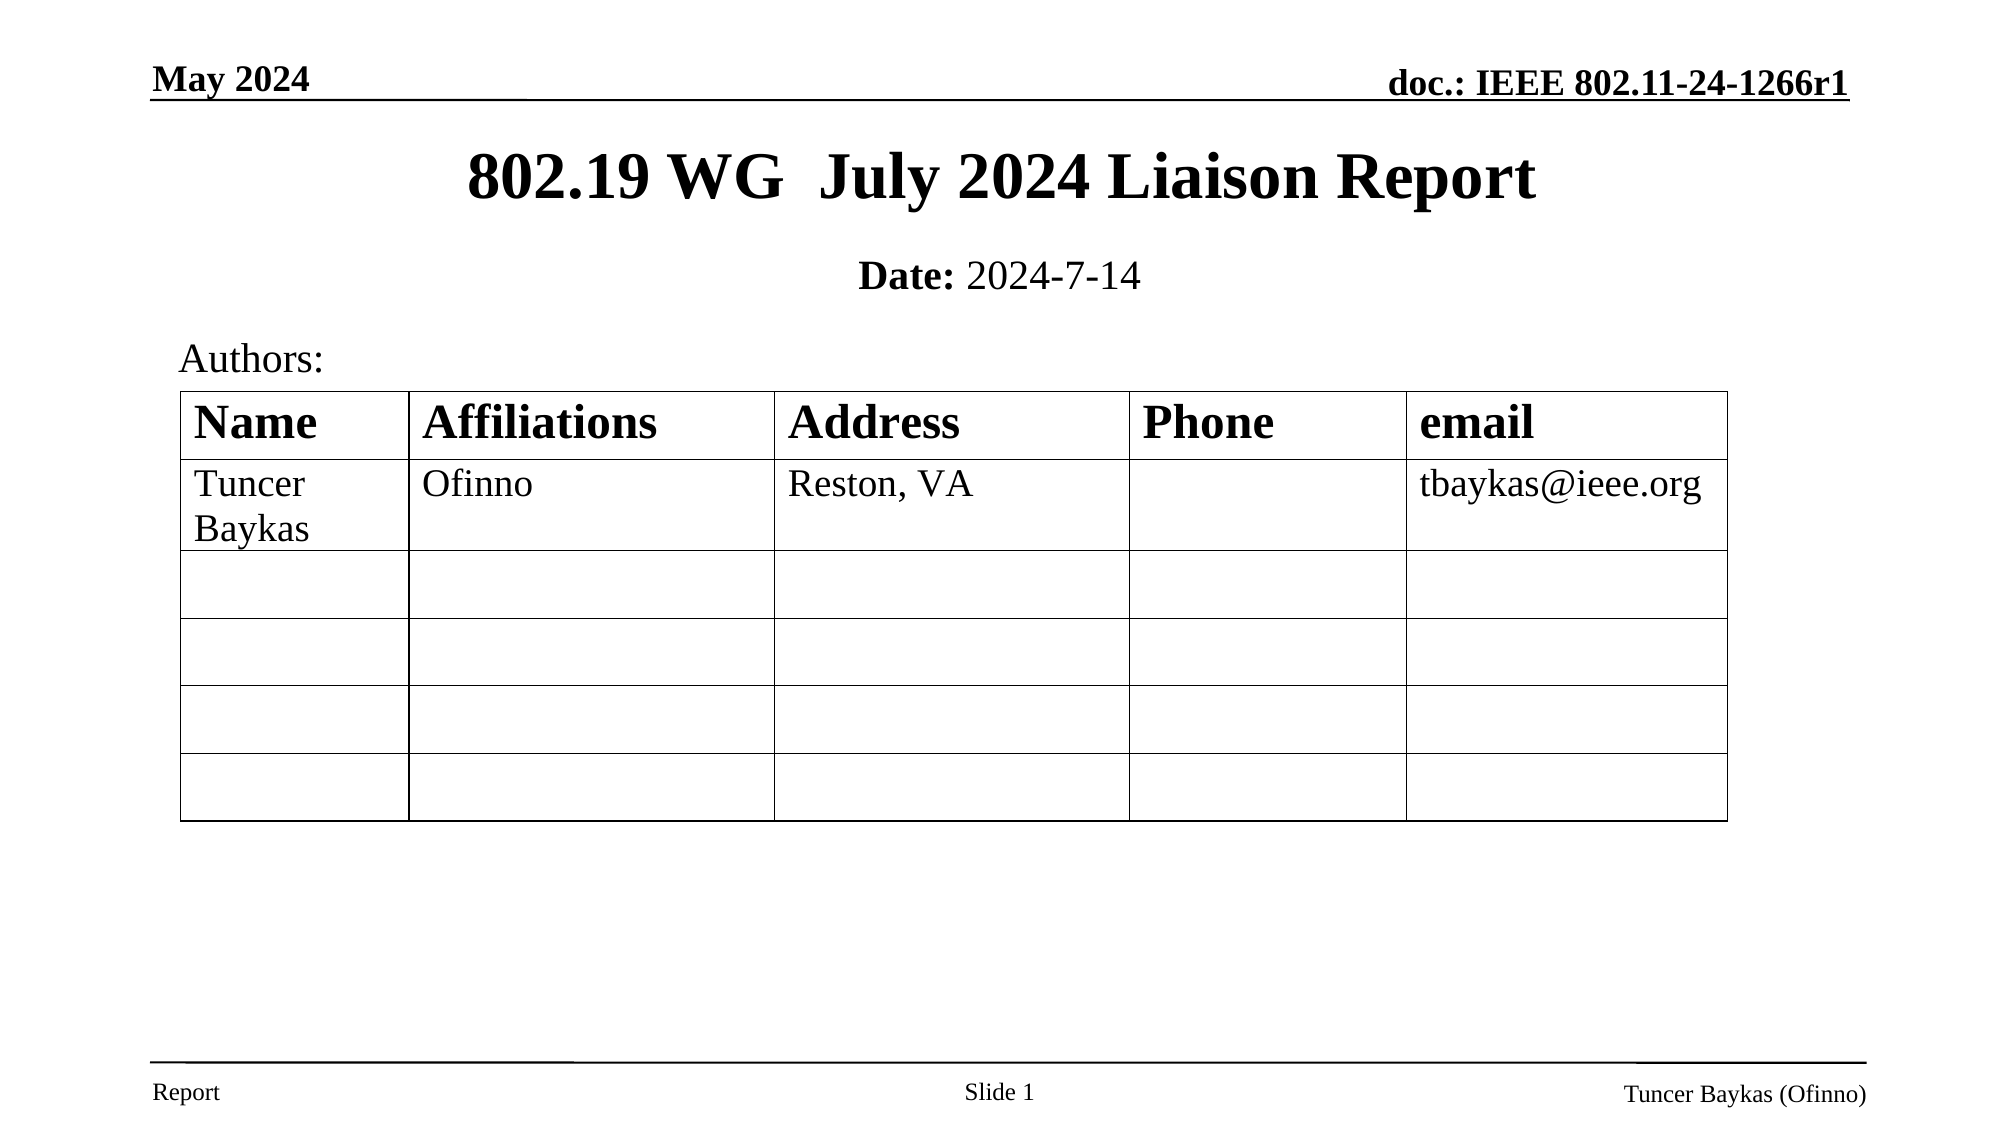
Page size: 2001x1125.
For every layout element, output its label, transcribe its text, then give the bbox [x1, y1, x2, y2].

title 802.19 WG July 2024 Liaison Report [152, 110, 1853, 234]
subtitle Date: 2024-7-14 [299, 239, 1701, 319]
text_box Authors: [162, 323, 401, 387]
slide_number Slide 1 [930, 1075, 1069, 1107]
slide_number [152, 54, 563, 100]
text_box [161, 390, 1764, 885]
footer Tuncer Baykas (Ofinno) [1169, 1076, 1867, 1108]
